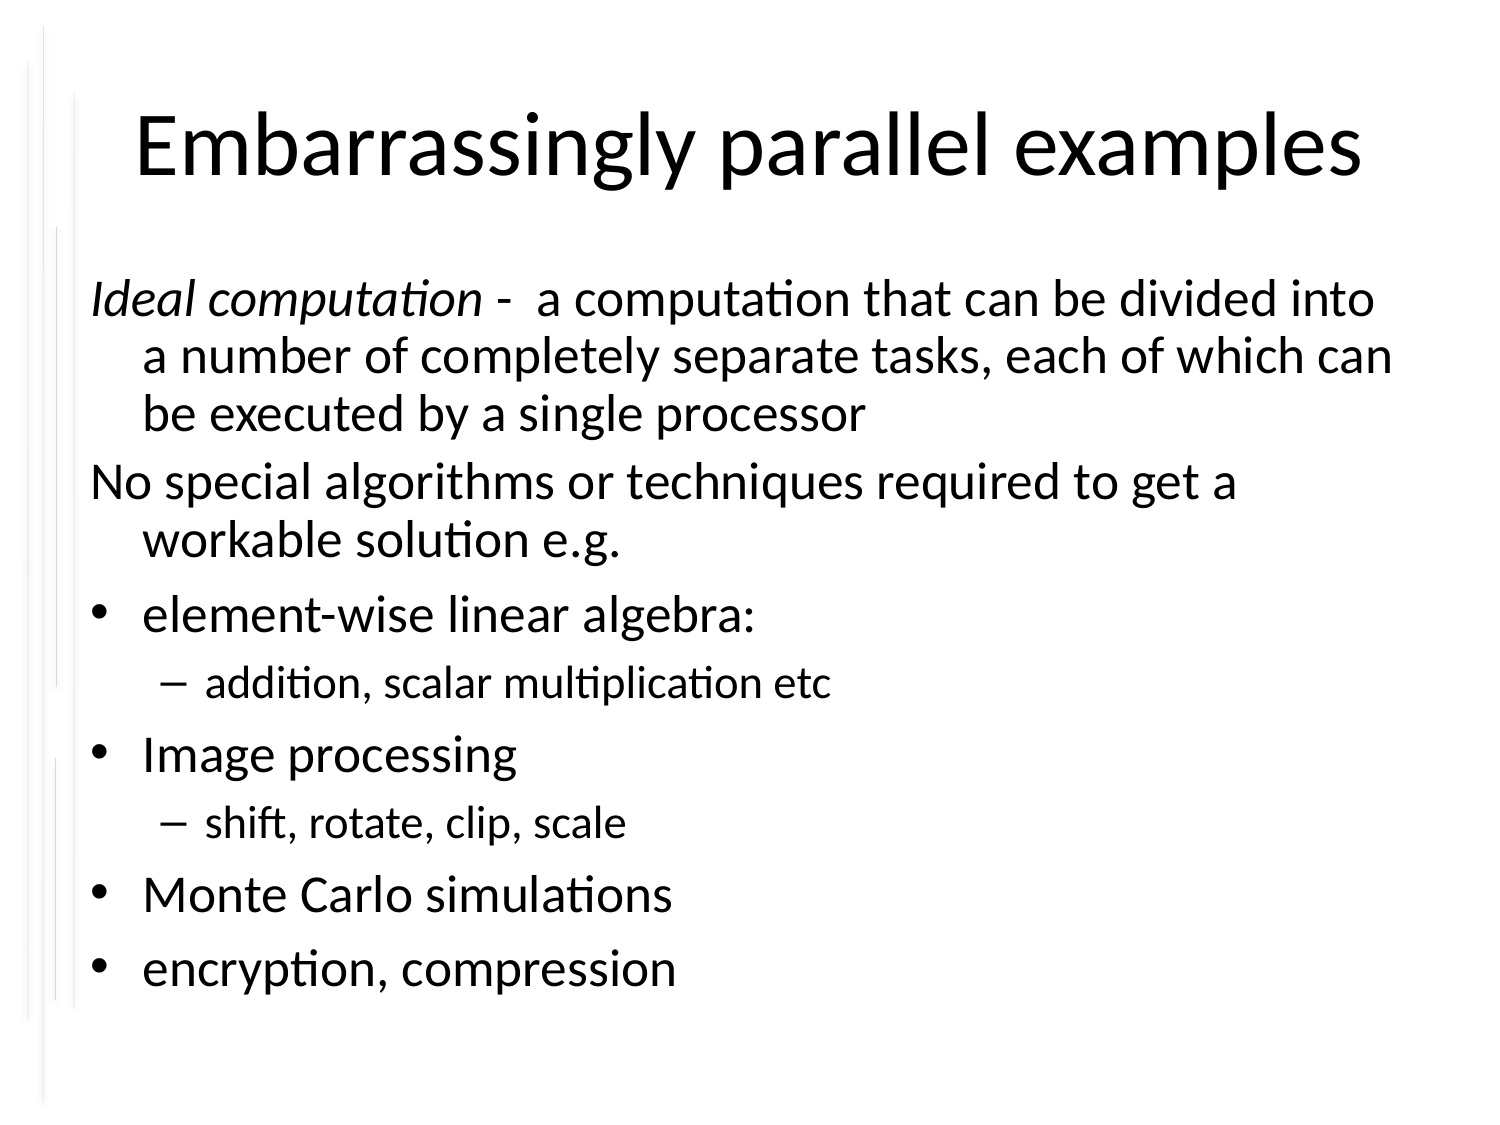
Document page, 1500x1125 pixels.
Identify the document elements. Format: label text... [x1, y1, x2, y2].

title Embarrassingly parallel examples [75, 45, 1425, 233]
list Ideal computation - a computation that can be divided into a number of completely separate tasks, each of which can be executed by a single processor No special algorithms or techniques required to get a workable solution e.g. element-wise linear algebra: addition, scalar multiplication etc Image processing shift, rotate, clip, scale Monte Carlo simulations encryption, compression [75, 262, 1425, 1005]
